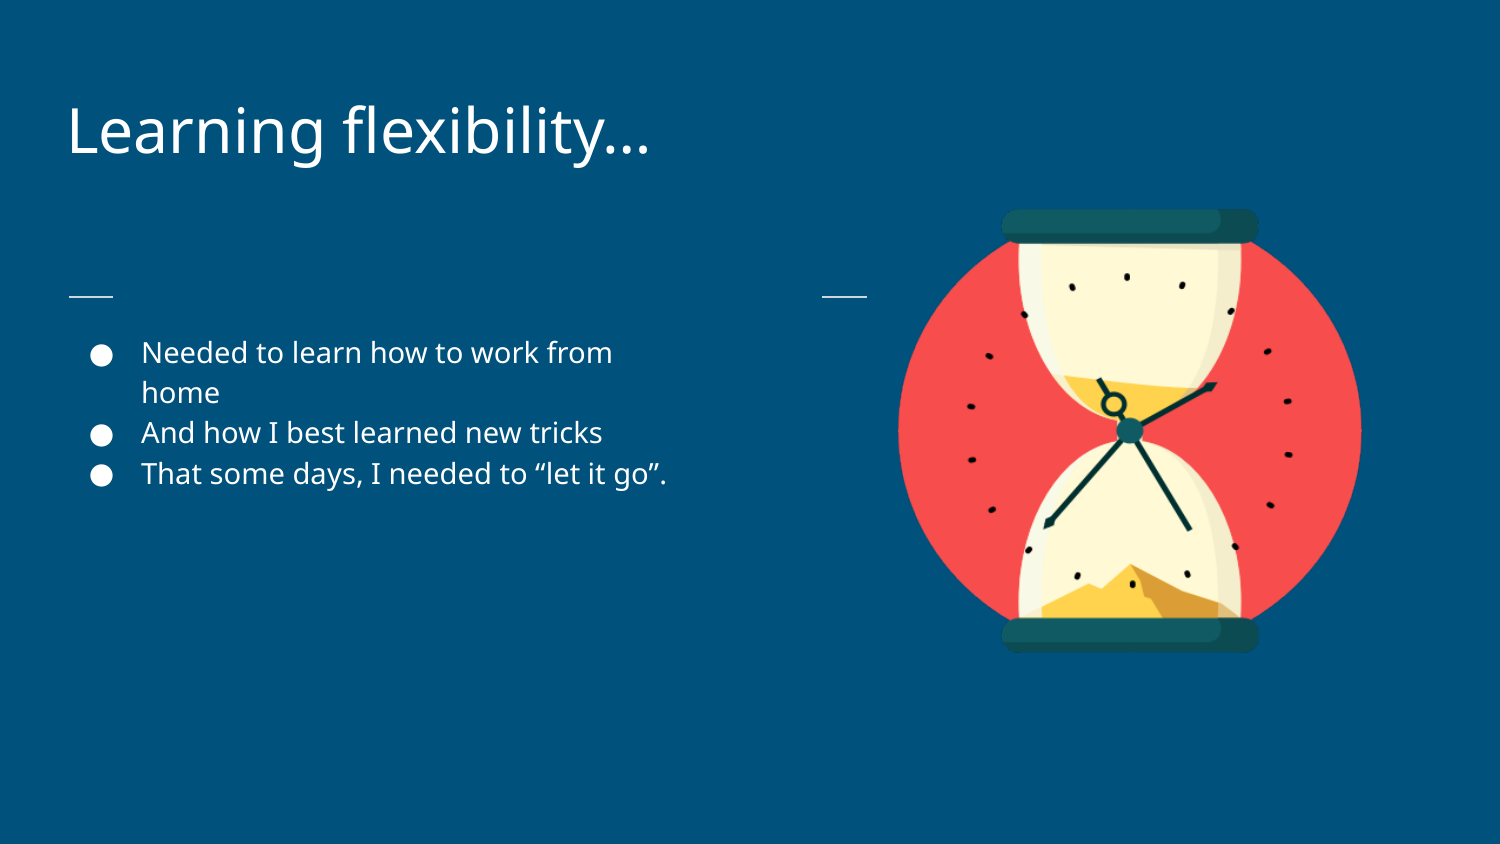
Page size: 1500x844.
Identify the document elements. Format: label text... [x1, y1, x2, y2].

picture [899, 209, 1361, 651]
list Needed to learn how to work from home And how I best learned new tricks That some days, I needed to “let it go”. [51, 314, 684, 804]
title Learning flexibility… [51, 61, 1449, 182]
